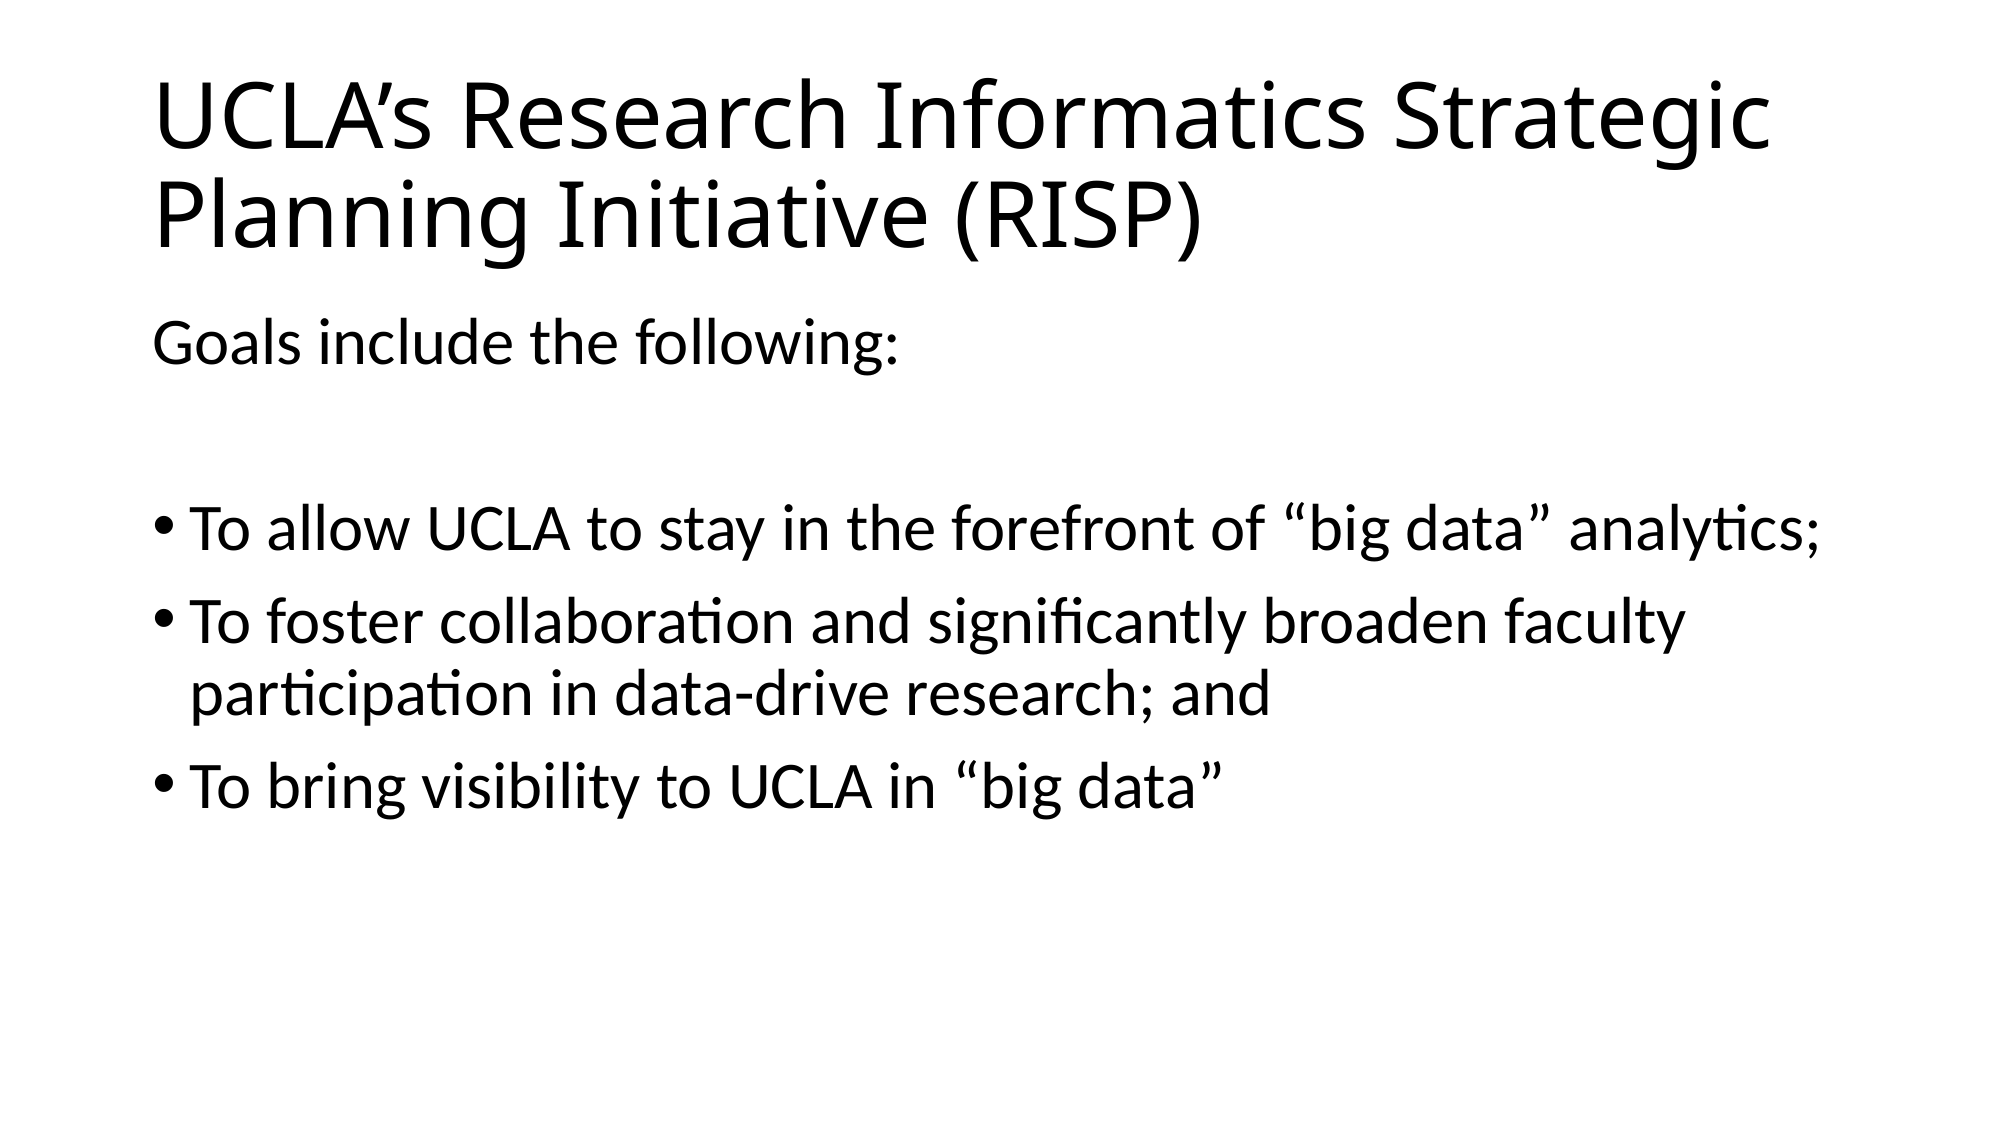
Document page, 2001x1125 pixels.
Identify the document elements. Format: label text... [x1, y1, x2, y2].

title UCLA’s Research Informatics Strategic Planning Initiative (RISP) [137, 59, 1863, 278]
list Goals include the following: To allow UCLA to stay in the forefront of “big data” analytics; To foster collaboration and significantly broaden faculty participation in data-drive research; and To bring visibility to UCLA in “big data” [137, 299, 1863, 1014]
